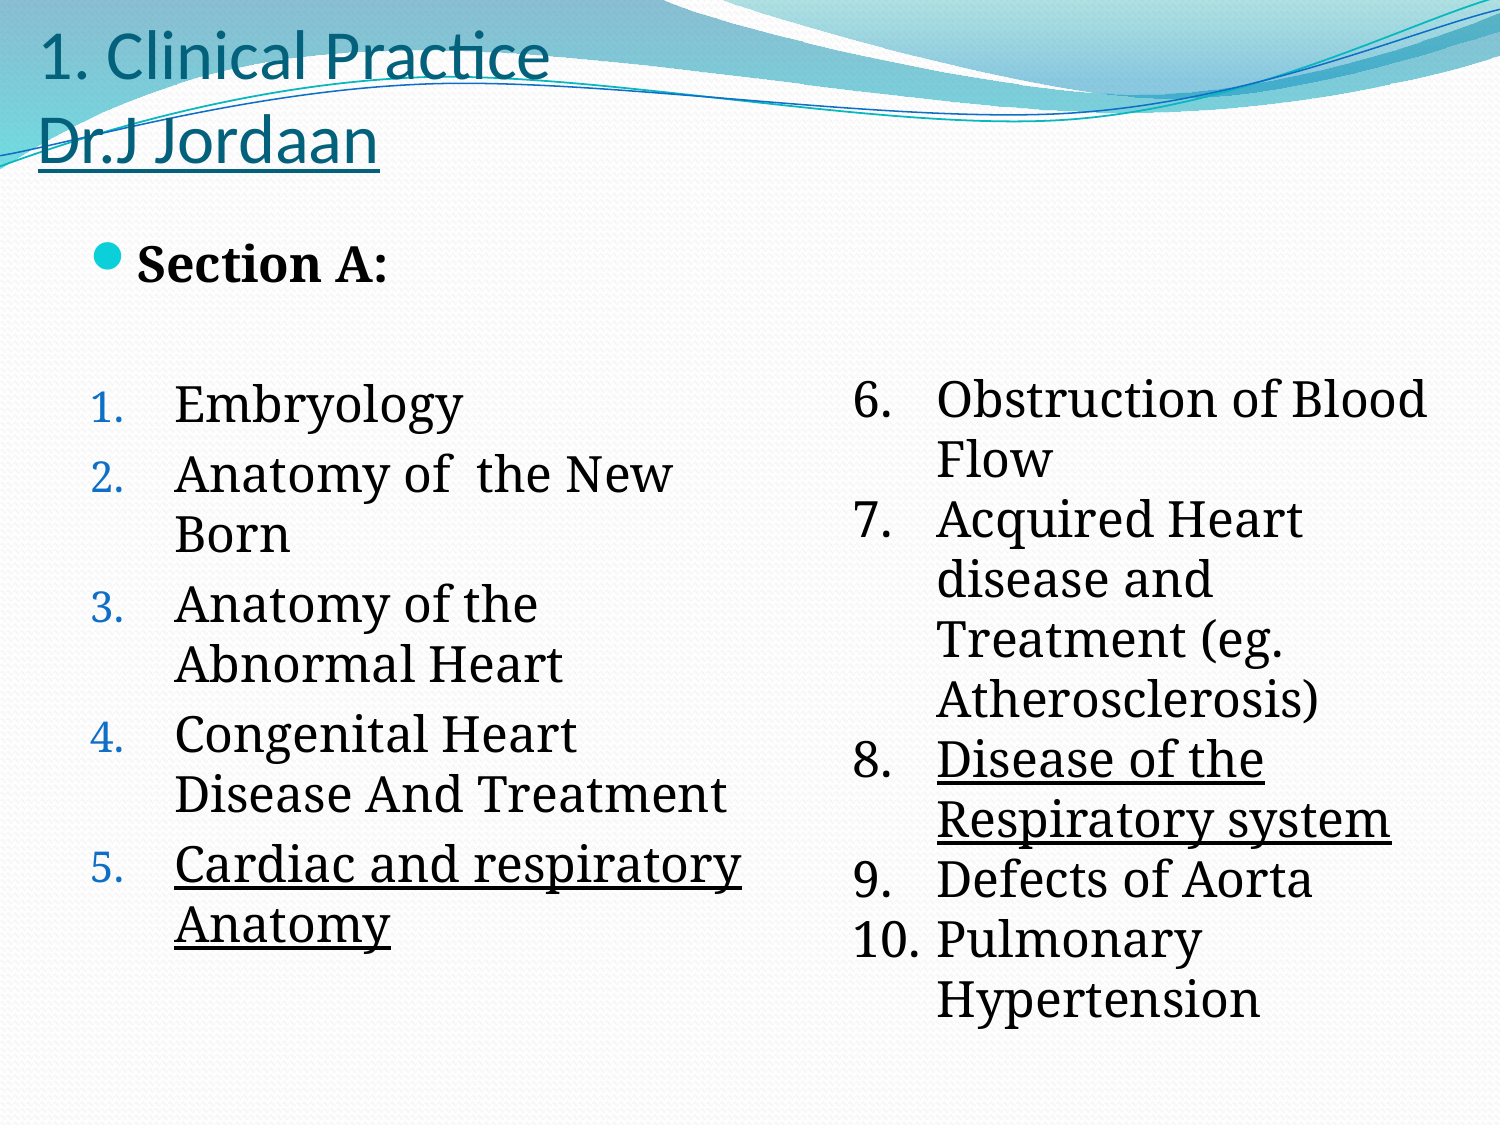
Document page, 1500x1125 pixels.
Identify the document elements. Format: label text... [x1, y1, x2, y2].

text_box Obstruction of Blood Flow Acquired Heart disease and Treatment (eg. Atherosclerosis) Disease of the Respiratory system Defects of Aorta Pulmonary Hypertension [837, 299, 1450, 1035]
title 1. Clinical Practice Dr.J Jordaan [37, 0, 1388, 263]
list Section A: Embryology Anatomy of the New Born Anatomy of the Abnormal Heart Congenital Heart Disease And Treatment Cardiac and respiratory Anatomy [75, 224, 775, 1088]
